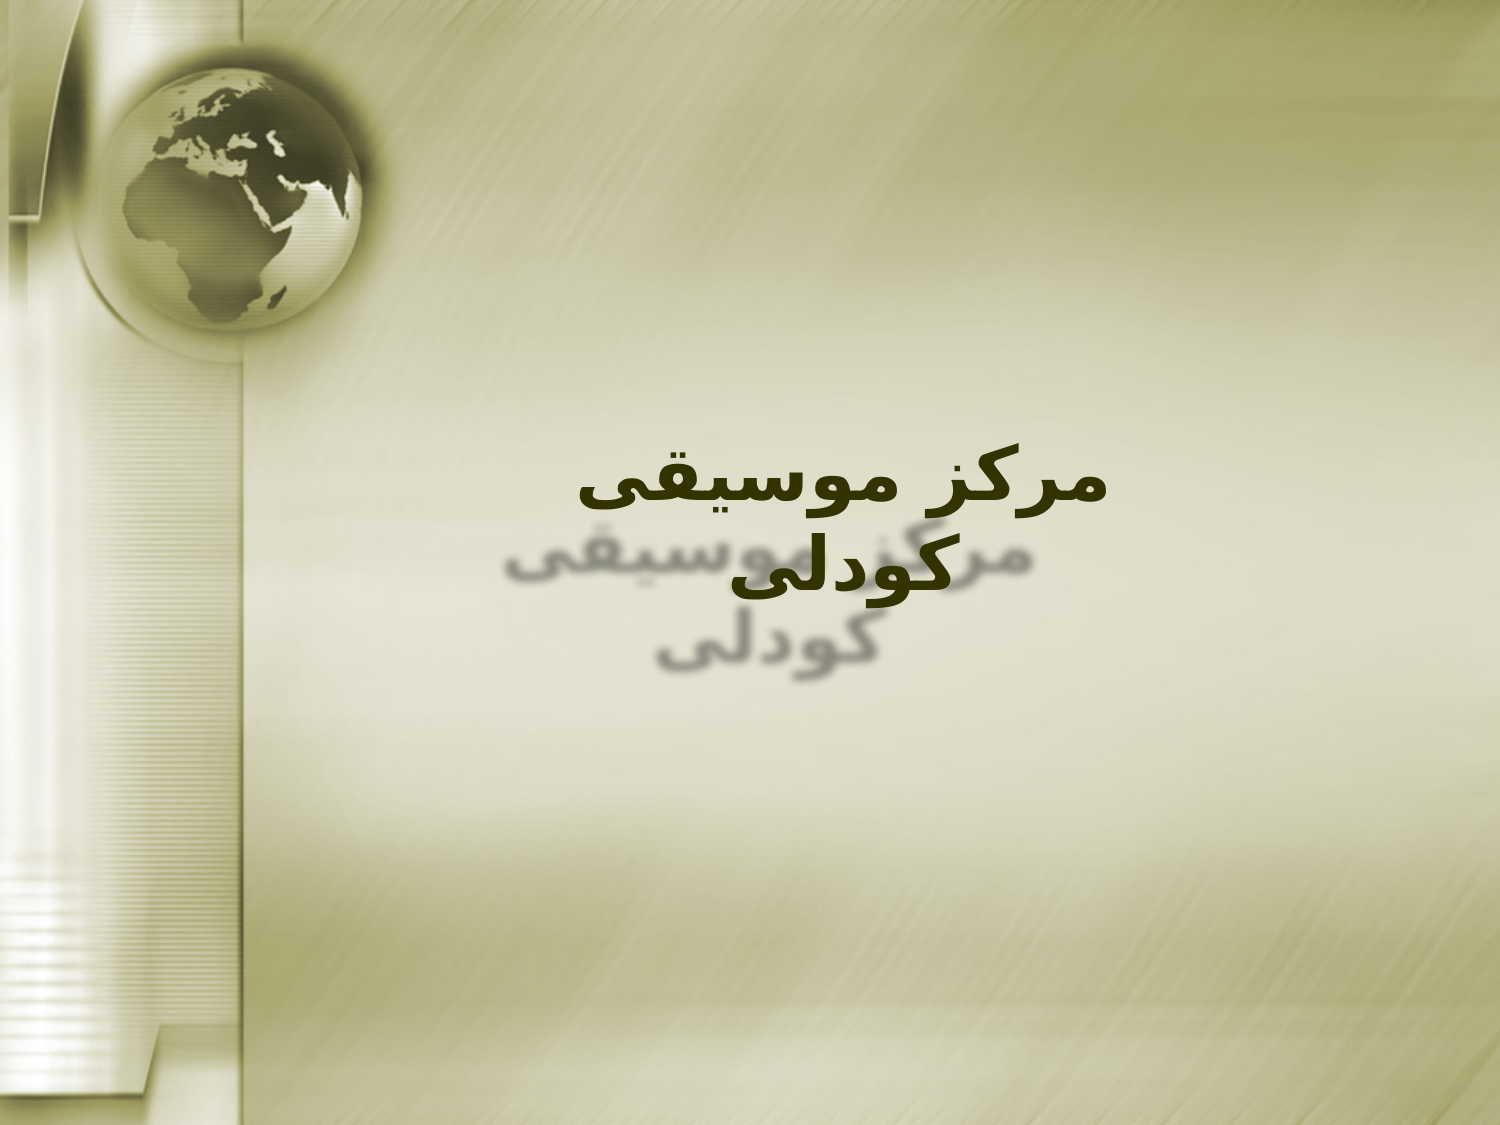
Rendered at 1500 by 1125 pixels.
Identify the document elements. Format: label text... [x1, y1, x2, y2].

picture [0, 0, 1500, 1125]
text_box مرکز موسیقی کودلی [524, 418, 1163, 613]
